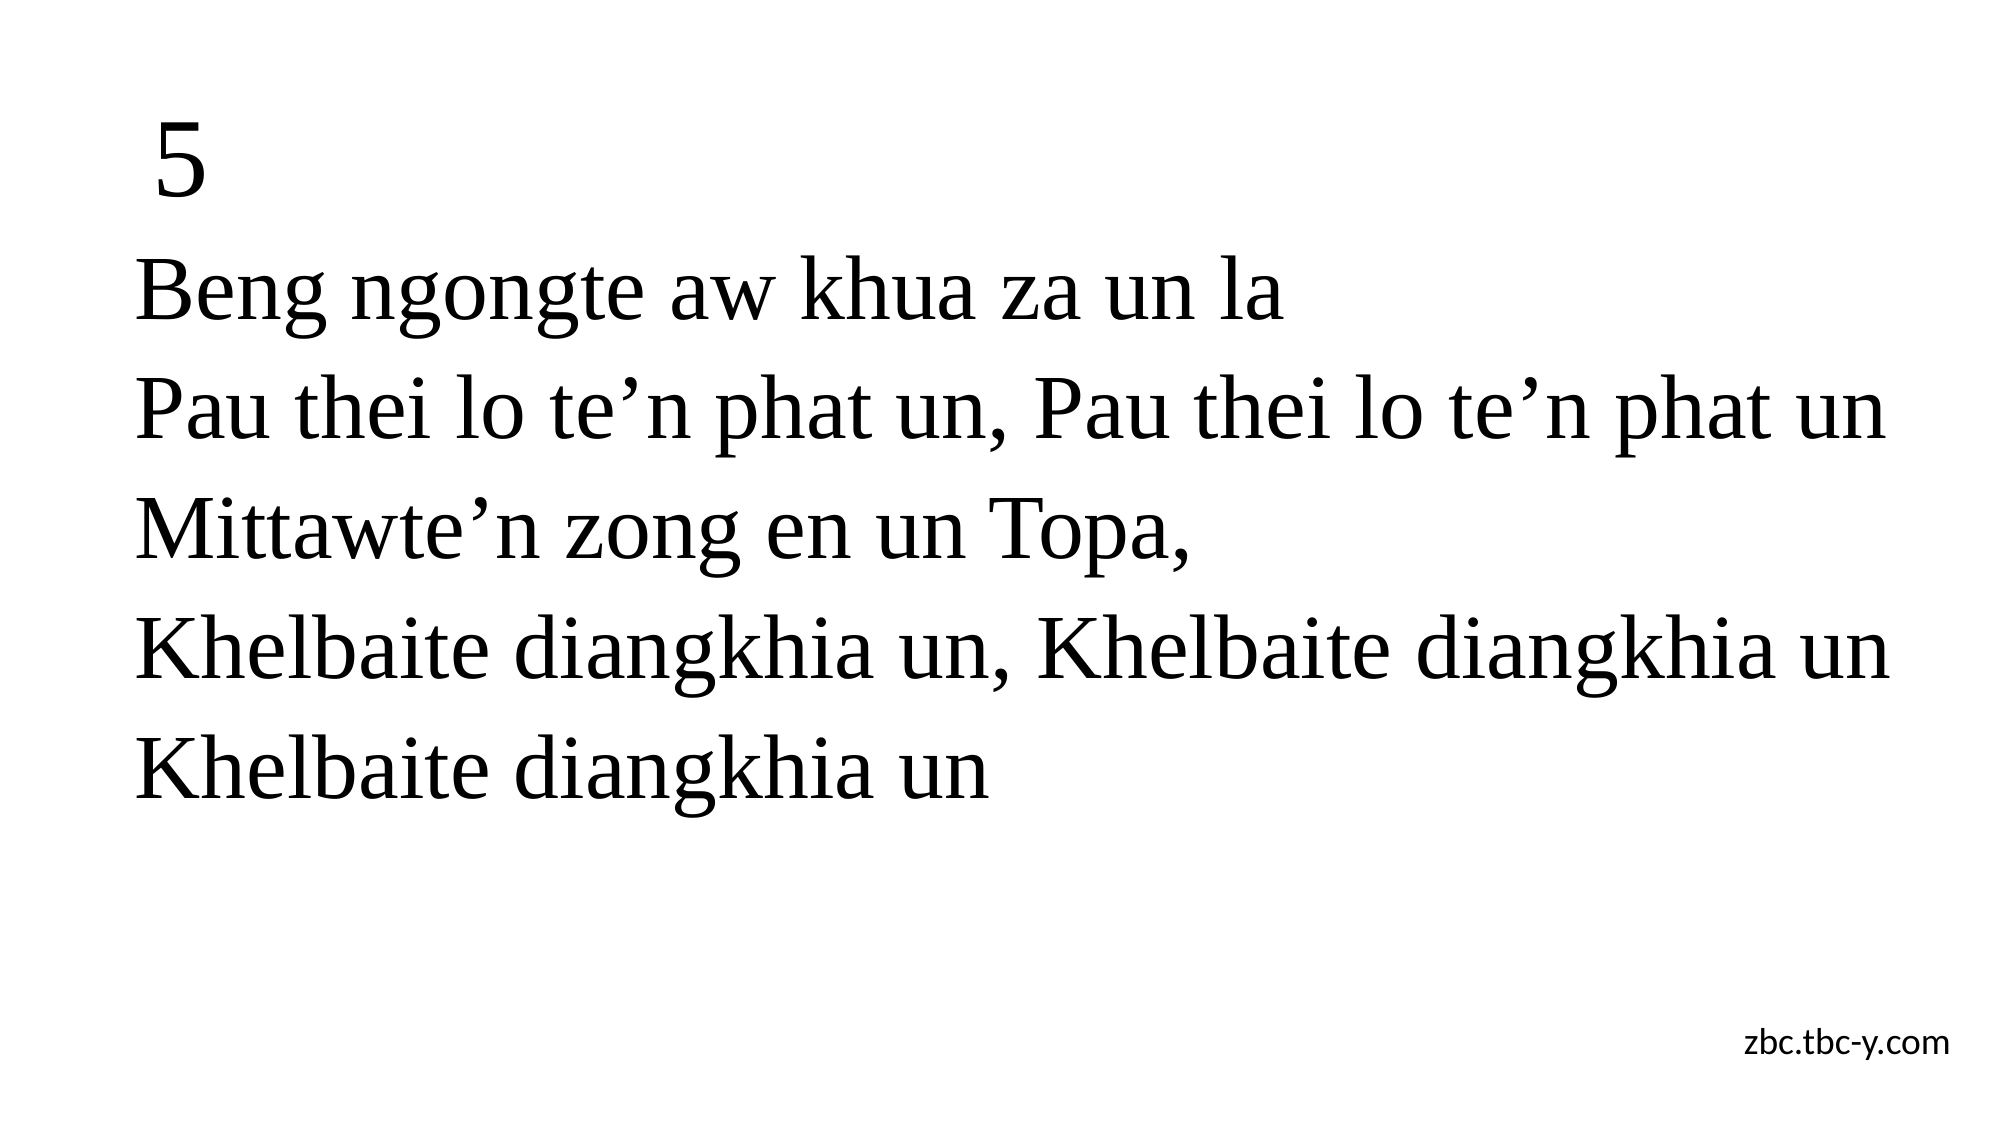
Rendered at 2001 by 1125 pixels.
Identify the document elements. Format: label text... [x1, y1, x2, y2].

list Beng ngongte aw khua za un la Pau thei lo te’n phat un, Pau thei lo te’n phat un Mittawte’n zong en un Topa, Khelbaite diangkhia un, Khelbaite diangkhia un Khelbaite diangkhia un [119, 232, 1953, 833]
title 5 [137, 80, 1863, 232]
text_box zbc.tbc-y.com [1728, 1009, 2000, 1070]
